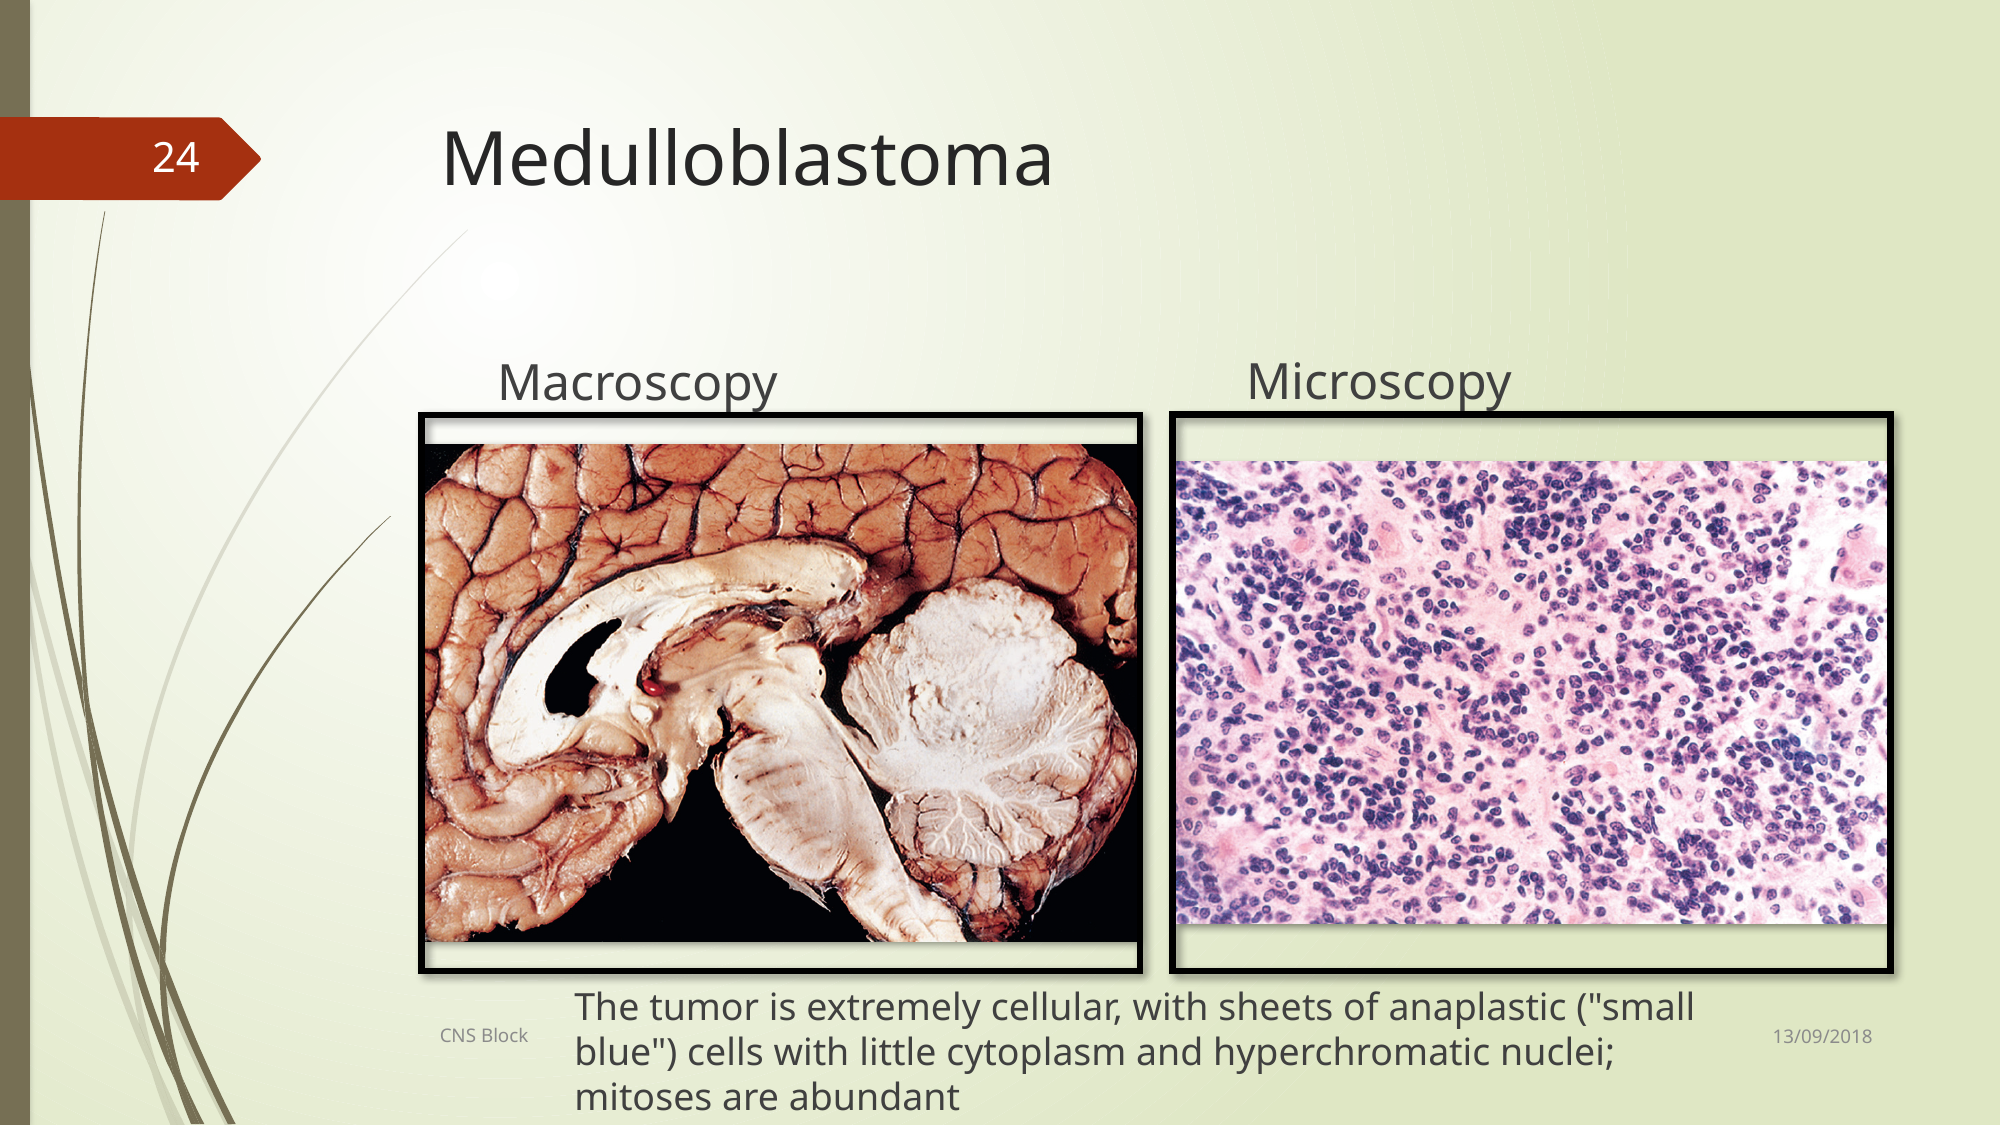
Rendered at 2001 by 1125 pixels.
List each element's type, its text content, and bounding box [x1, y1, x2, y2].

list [1175, 417, 1888, 969]
text_box The tumor is extremely cellular, with sheets of anaplastic ("small blue") cells with little cytoplasm and hyperchromatic nuclei; mitoses are abundant [559, 976, 1769, 1125]
title Medulloblastoma [425, 102, 1888, 313]
list Microscopy [1231, 323, 1888, 410]
slide_number 24 [87, 129, 216, 190]
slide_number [1769, 1005, 1888, 1067]
list Macroscopy [482, 323, 1138, 410]
footer CNS Block [424, 1006, 559, 1067]
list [424, 417, 1138, 969]
